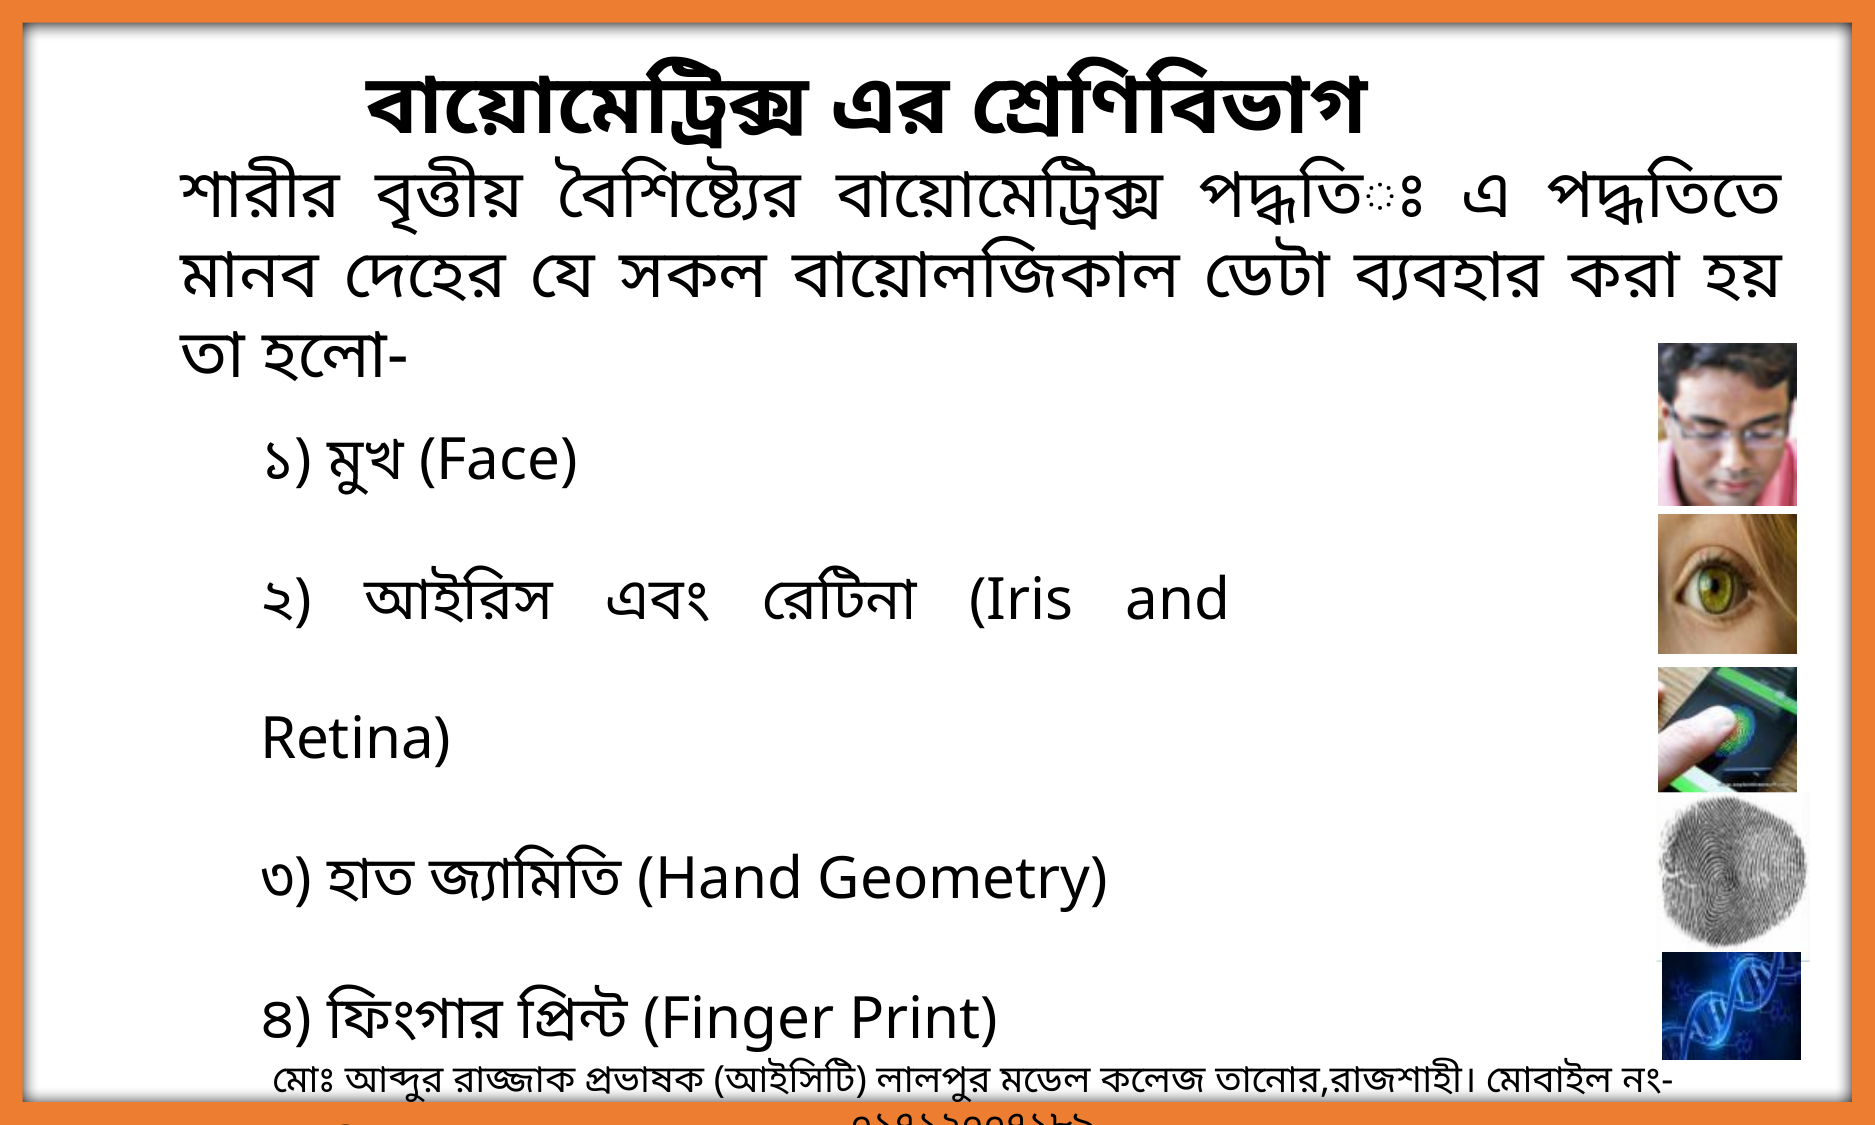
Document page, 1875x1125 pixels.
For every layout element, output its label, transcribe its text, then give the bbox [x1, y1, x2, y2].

text_box ১) মুখ (Face) ২) আইরিস এবং রেটিনা (Iris and Retina) ৩) হাত জ্যামিতি (Hand Geometry) ৪) ফিংগার প্রিন্ট (Finger Print) ৫) ডিএনএ (DNA) [245, 343, 1246, 1125]
picture [1658, 343, 1797, 506]
picture [1658, 514, 1797, 654]
text_box শারীর বৃত্তীয় বৈশিষ্ট্যের বায়োমেট্রিক্স পদ্ধতিঃ এ পদ্ধতিতে মানব দেহের যে সকল বায়োলজিকাল ডেটা ব্যবহার করা হয় তা হলো- [165, 143, 1797, 399]
text_box বায়োমেট্রিক্স এর শ্রেণিবিভাগ [351, 43, 1427, 143]
picture [1648, 667, 1818, 1060]
